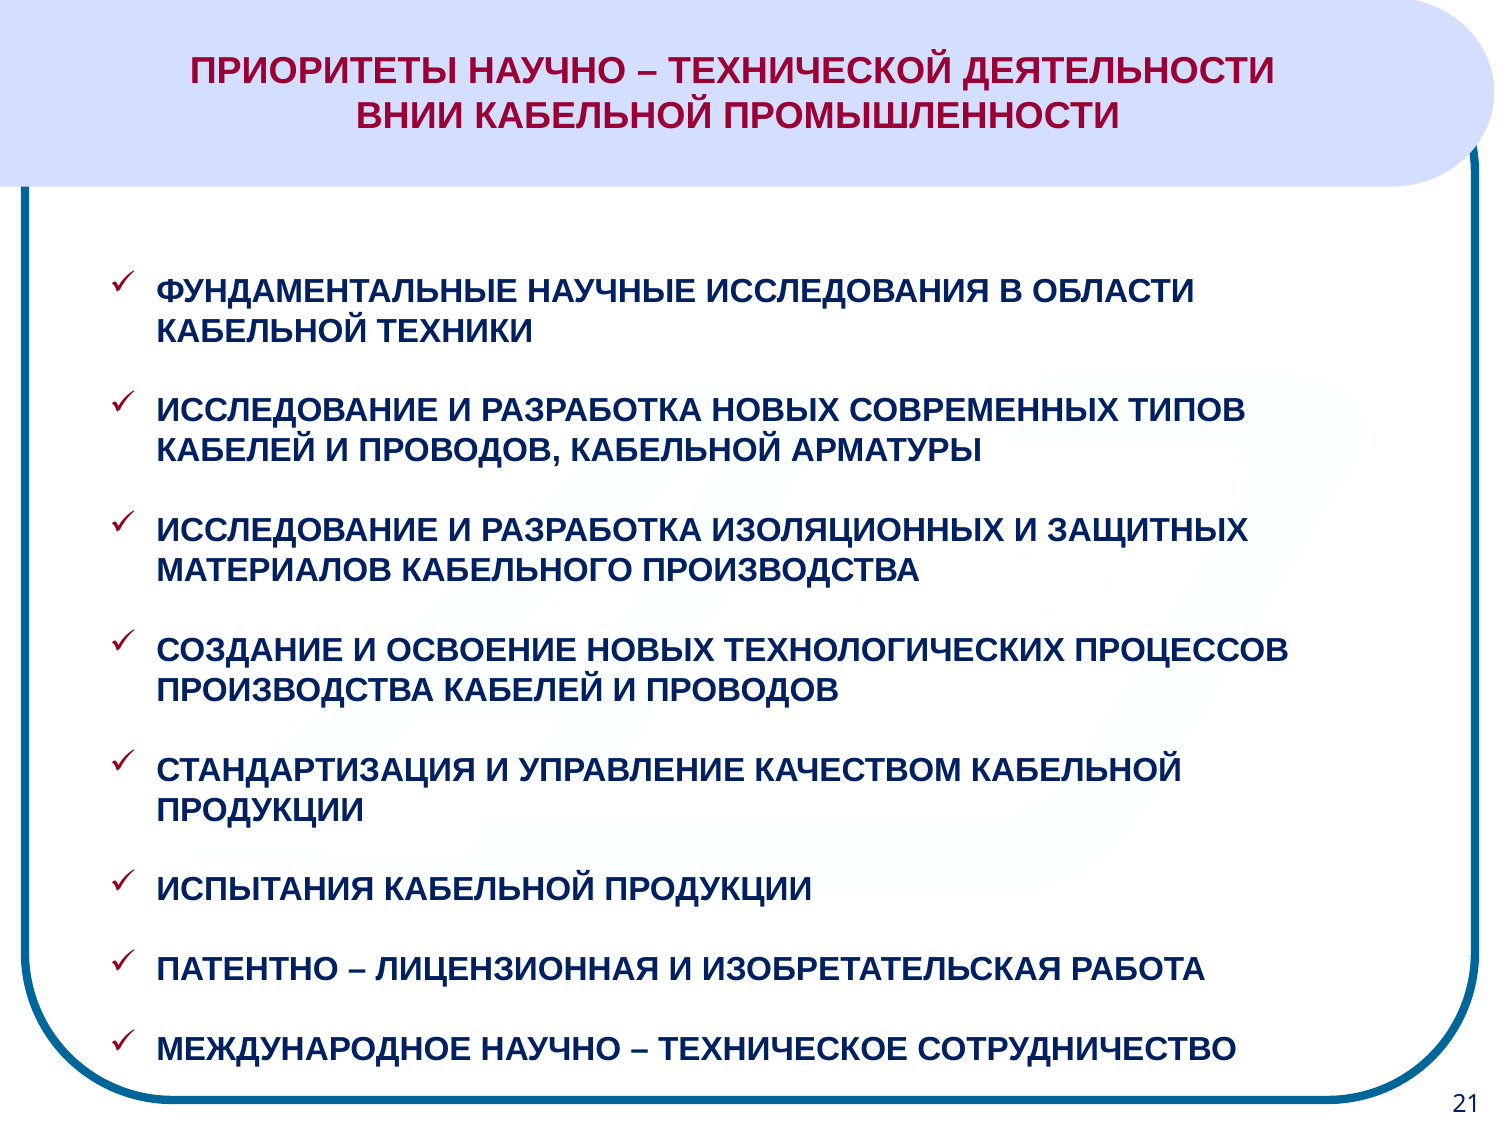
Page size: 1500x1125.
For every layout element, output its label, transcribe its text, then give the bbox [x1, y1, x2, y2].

text_box ПРИОРИТЕТЫ НАУЧНО – ТЕХНИЧЕСКОЙ ДЕЯТЕЛЬНОСТИ ВНИИ КАБЕЛЬНОЙ ПРОМЫШЛЕННОСТИ [17, 39, 1459, 144]
text_box Фундаментальные научные исследования в области кабельной техники Исследование и разработка новых современных типов кабелей и проводов, кабельной арматуры Исследование и разработка изоляционных и защитных материалов кабельного производства Создание и освоение новых технологических процессов производства кабелей и проводов Стандартизация и управление качеством кабельной продукции Испытания кабельной продукции Патентно – лицензионная и изобретательская работа Международное научно – техническое сотрудничество [94, 1033, 1406, 1075]
text_box 21 [1423, 1069, 1496, 1125]
text_box [0, 0, 1495, 187]
picture [58, 240, 1442, 1025]
